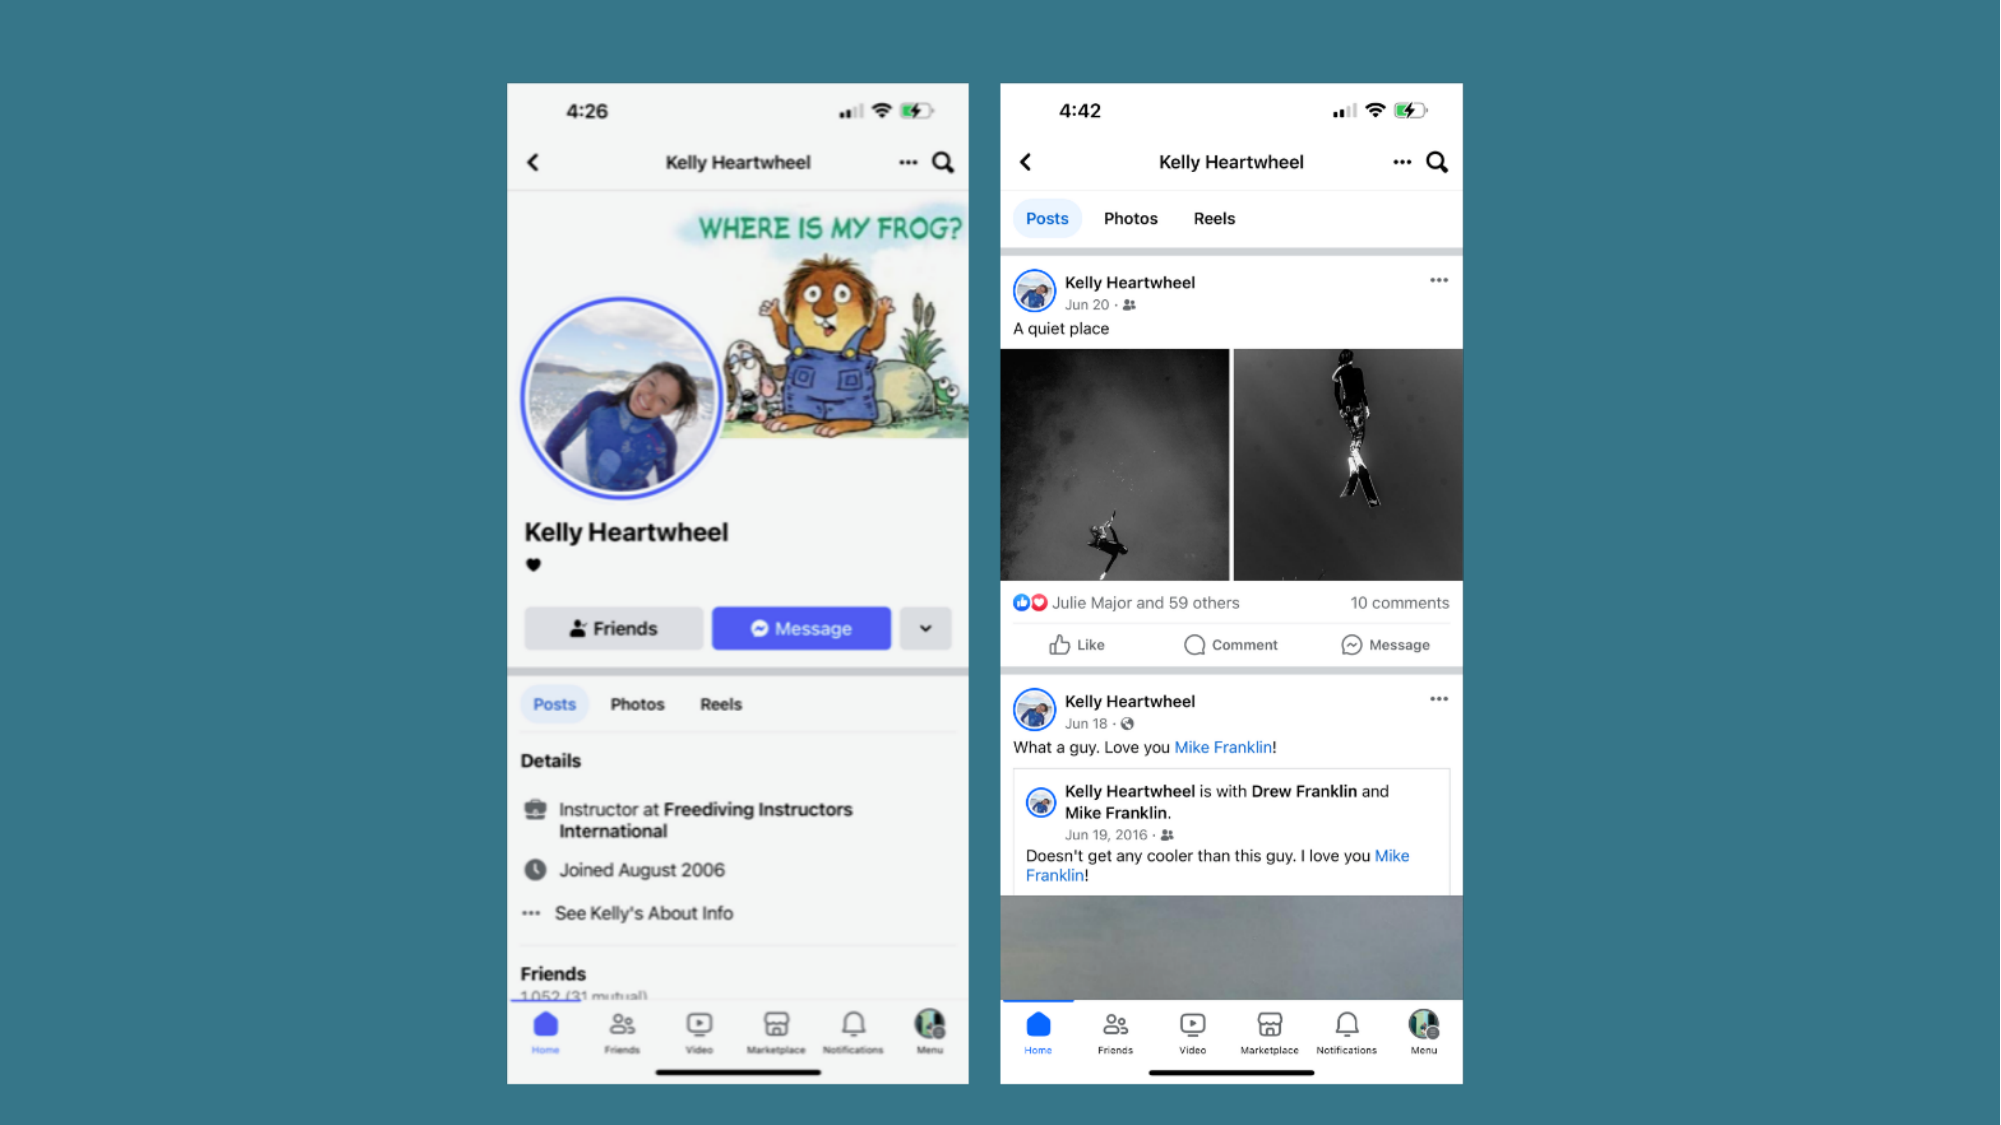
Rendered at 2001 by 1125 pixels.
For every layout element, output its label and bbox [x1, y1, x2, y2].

list [484, 0, 1516, 1125]
